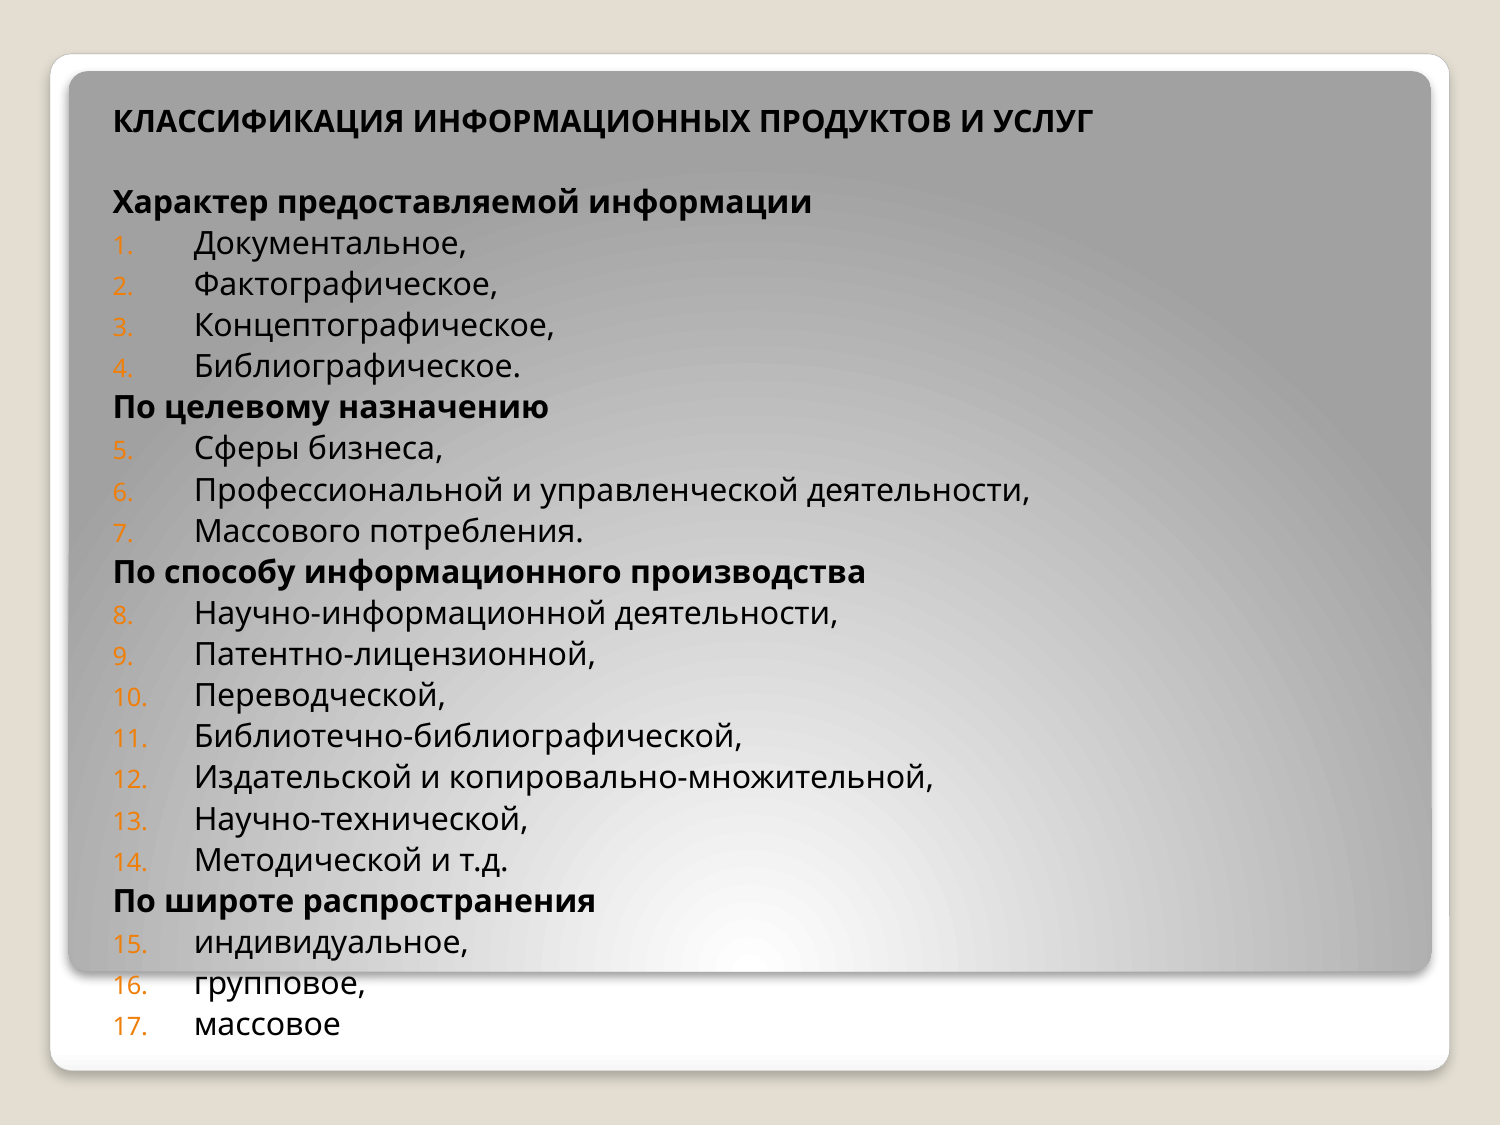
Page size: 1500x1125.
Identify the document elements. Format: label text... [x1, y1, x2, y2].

list КЛАССИФИКАЦИЯ ИНФОРМАЦИОННЫХ ПРОДУКТОВ И УСЛУГ Характер предоставляемой информации Документальное, Фактографическое, Концептографическое, Библиографическое. По целевому назначению Сферы бизнеса, Профессиональной и управленческой деятельности, Массового потребления. По способу информационного производства Научно-информационной деятельности, Патентно-лицензионной, Переводческой, Библиотечно-библиографической, Издательской и копировально-множительной, Научно-технической, Методической и т.д. По широте распространения индивидуальное, групповое, массовое [82, 86, 1426, 1051]
